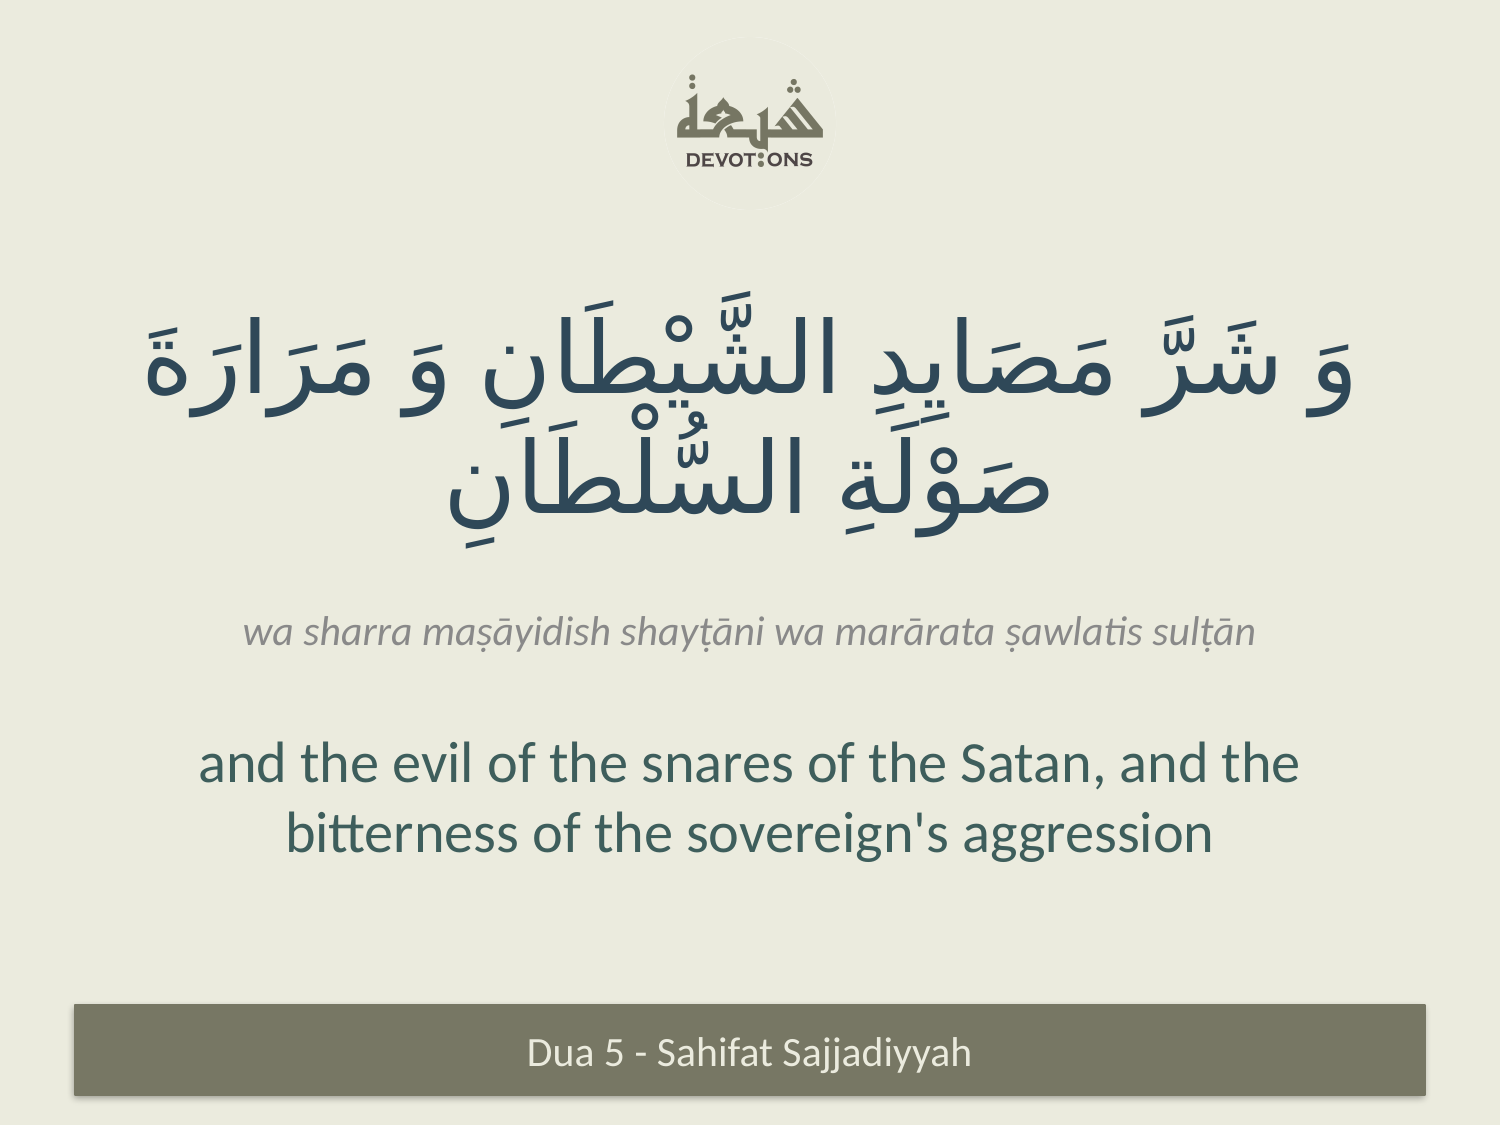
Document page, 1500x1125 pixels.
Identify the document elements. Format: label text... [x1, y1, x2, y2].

text_box وَ شَرَّ مَصَايِدِ الشَّيْطَانِ وَ مَرَارَةَ صَوْلَةِ السُّلْطَانِ wa sharra maṣāyidish shayṭāni wa marārata ṣawlatis sulṭān and the evil of the snares of the Satan, and the bitterness of the sovereign's aggression [74, 286, 1425, 871]
text_box [74, 1004, 1426, 1096]
picture [656, 29, 844, 218]
text_box Dua 5 - Sahifat Sajjadiyyah [512, 1017, 988, 1083]
